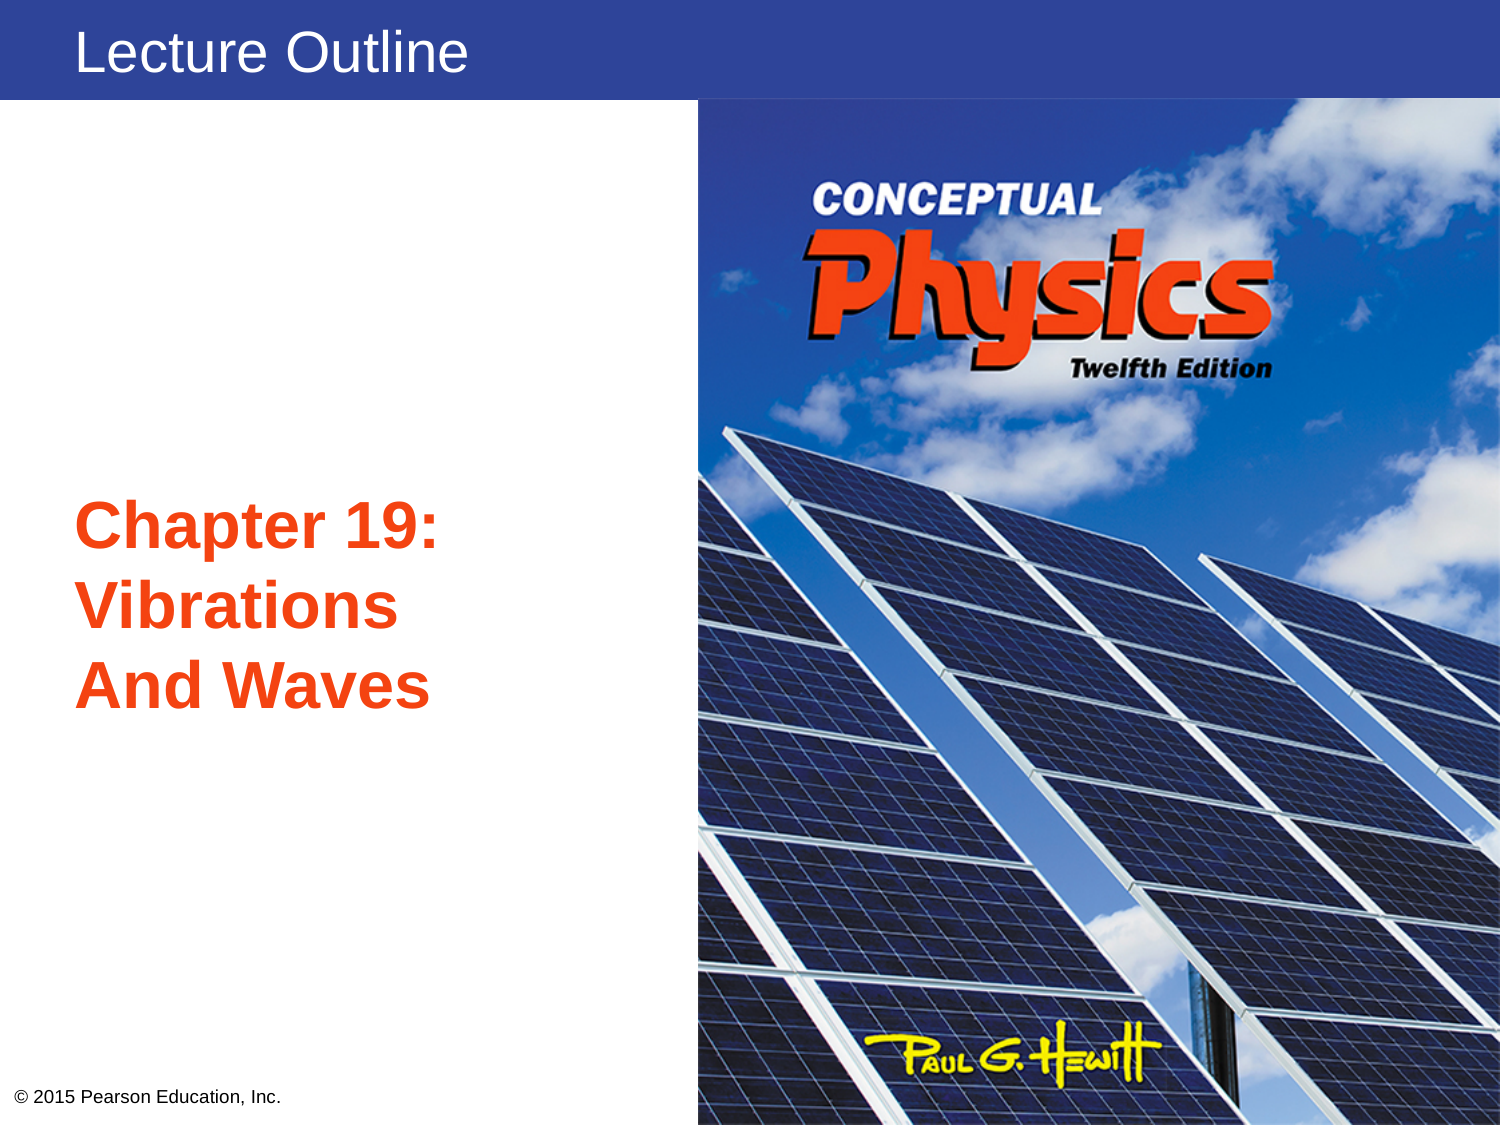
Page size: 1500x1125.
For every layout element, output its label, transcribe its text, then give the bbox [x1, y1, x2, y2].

picture [698, 98, 1500, 1125]
title Chapter 19: Vibrations And Waves [59, 474, 530, 732]
footer © 2015 Pearson Education, Inc. [14, 1084, 900, 1115]
